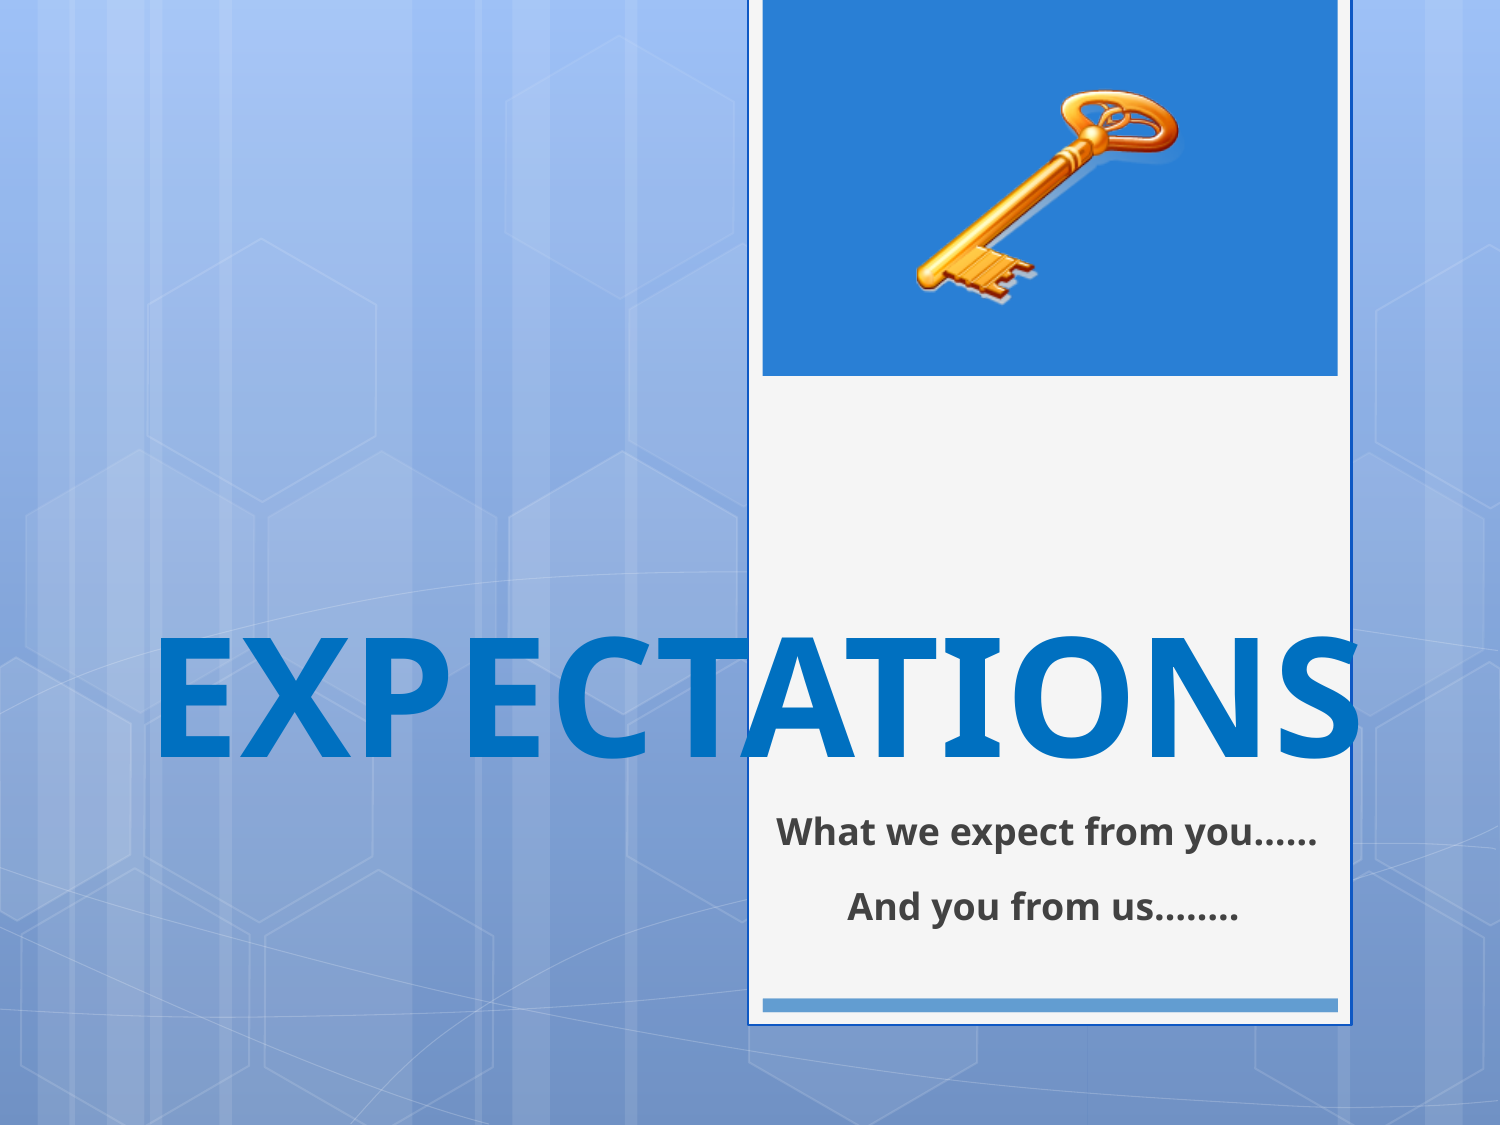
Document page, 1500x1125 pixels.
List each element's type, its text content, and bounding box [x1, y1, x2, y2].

subtitle What we expect from you…… [741, 800, 1354, 888]
picture [906, 56, 1189, 339]
title EXPECTATIONS [50, 387, 1463, 799]
text_box And you from us…….. [737, 874, 1350, 963]
